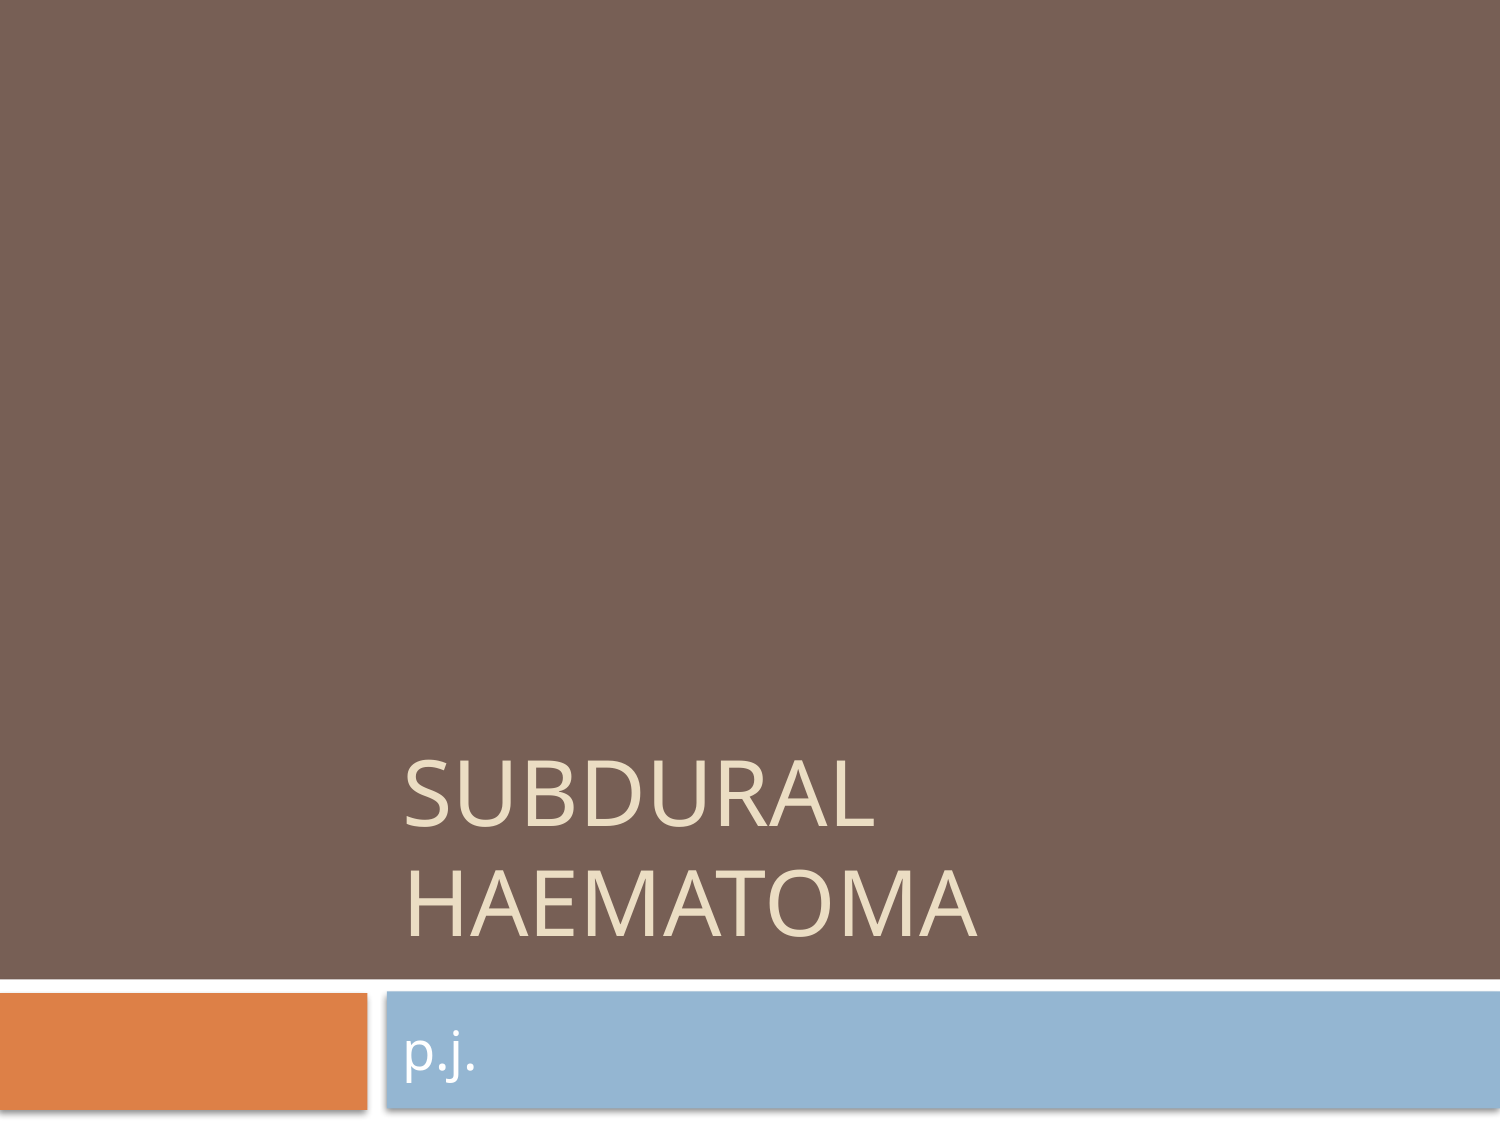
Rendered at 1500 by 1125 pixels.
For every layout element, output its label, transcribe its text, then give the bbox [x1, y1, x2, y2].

subtitle p.j. [387, 992, 1488, 1105]
title SUBDURAL HAEMATOMA [387, 662, 1450, 963]
